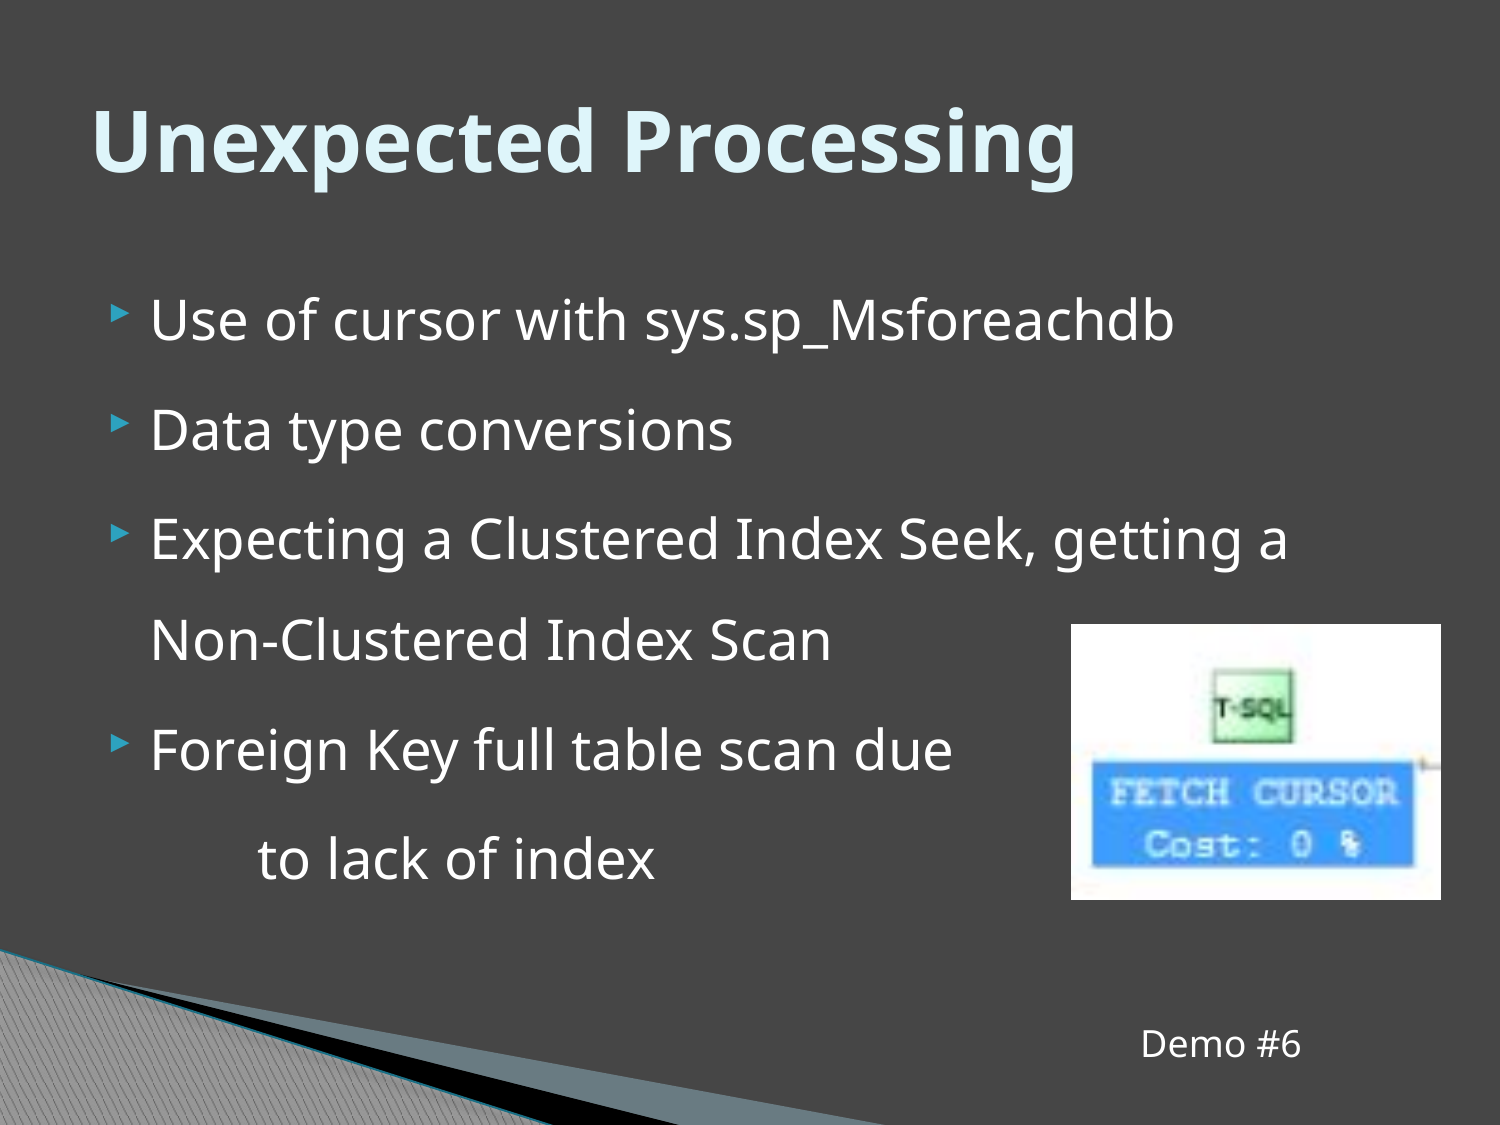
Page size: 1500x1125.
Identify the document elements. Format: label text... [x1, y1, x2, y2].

title Unexpected Processing [75, 45, 1425, 233]
text_box Demo #6 [1125, 1012, 1441, 1073]
picture [1071, 624, 1442, 901]
list Use of cursor with sys.sp_Msforeachdb Data type conversions Expecting a Clustered Index Seek, getting a Non-Clustered Index Scan Foreign Key full table scan due to lack of index [75, 243, 1425, 986]
